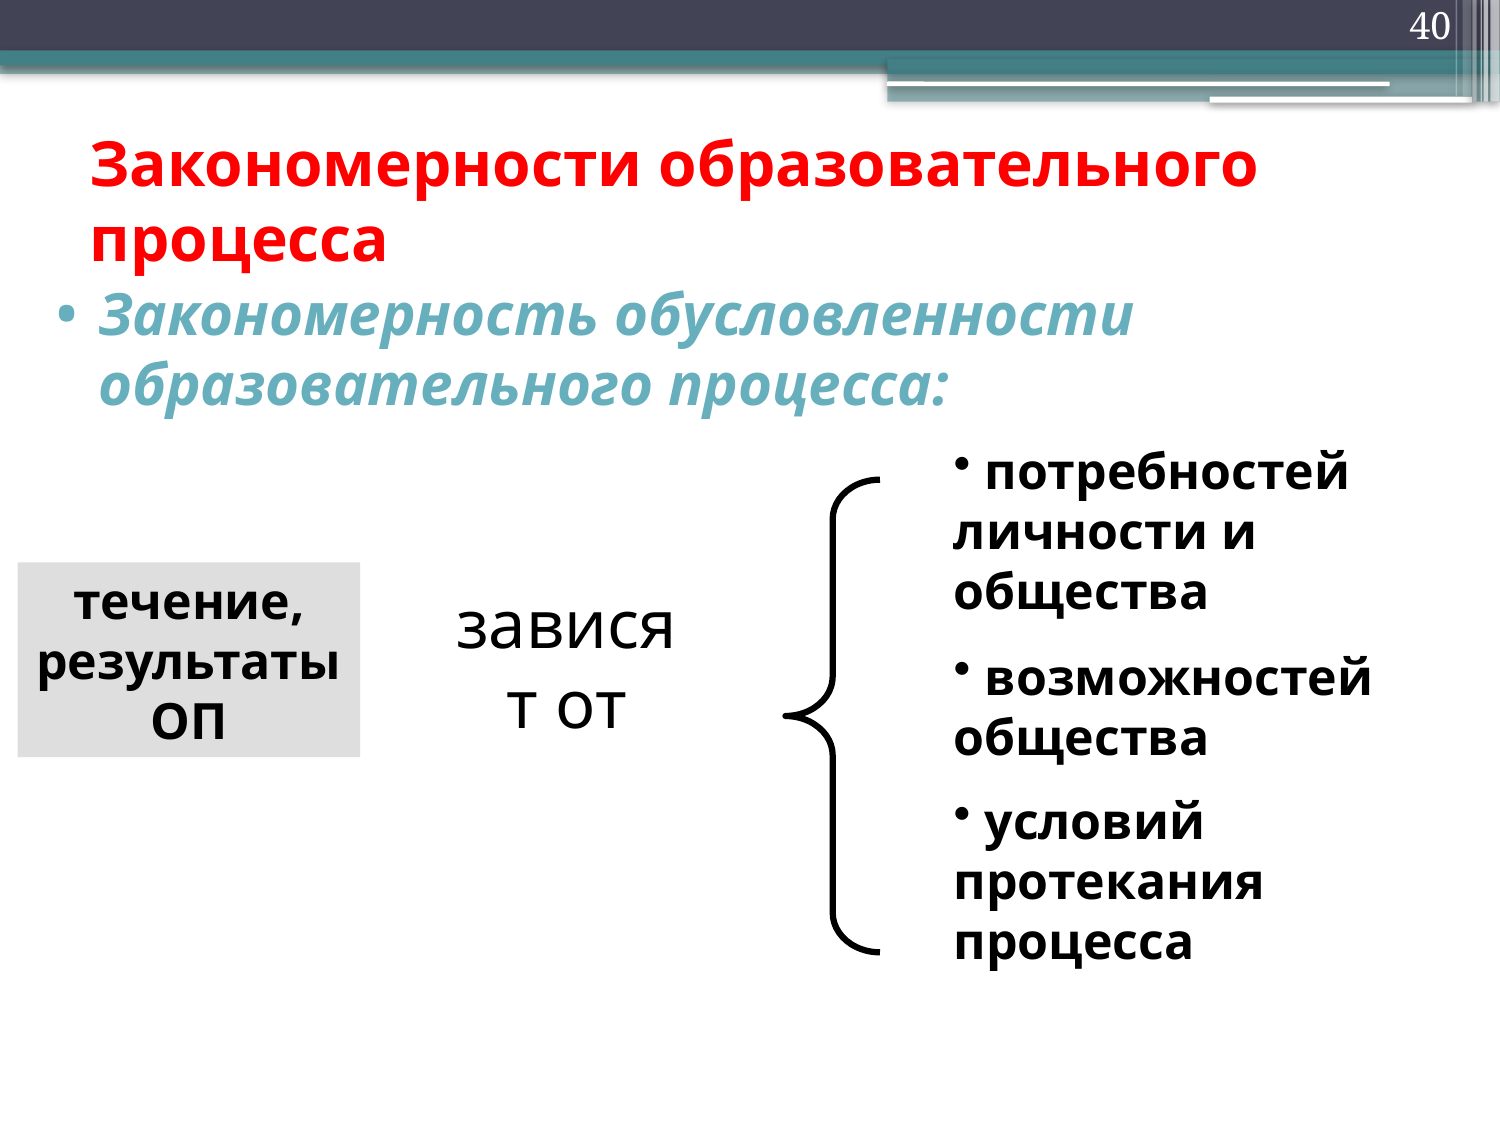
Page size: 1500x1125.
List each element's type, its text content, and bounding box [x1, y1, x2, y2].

title Закономерности образовательного процесса [75, 117, 1425, 282]
text_box зависят от [430, 574, 703, 749]
list Закономерность обусловленности образовательного процесса: [23, 269, 1477, 1079]
slide_number 40 [1341, 0, 1466, 61]
text_box течение, результаты ОП [17, 562, 361, 758]
text_box [785, 479, 880, 953]
text_box потребностей личности и общества возможностей общества условий протекания процесса [939, 432, 1400, 978]
